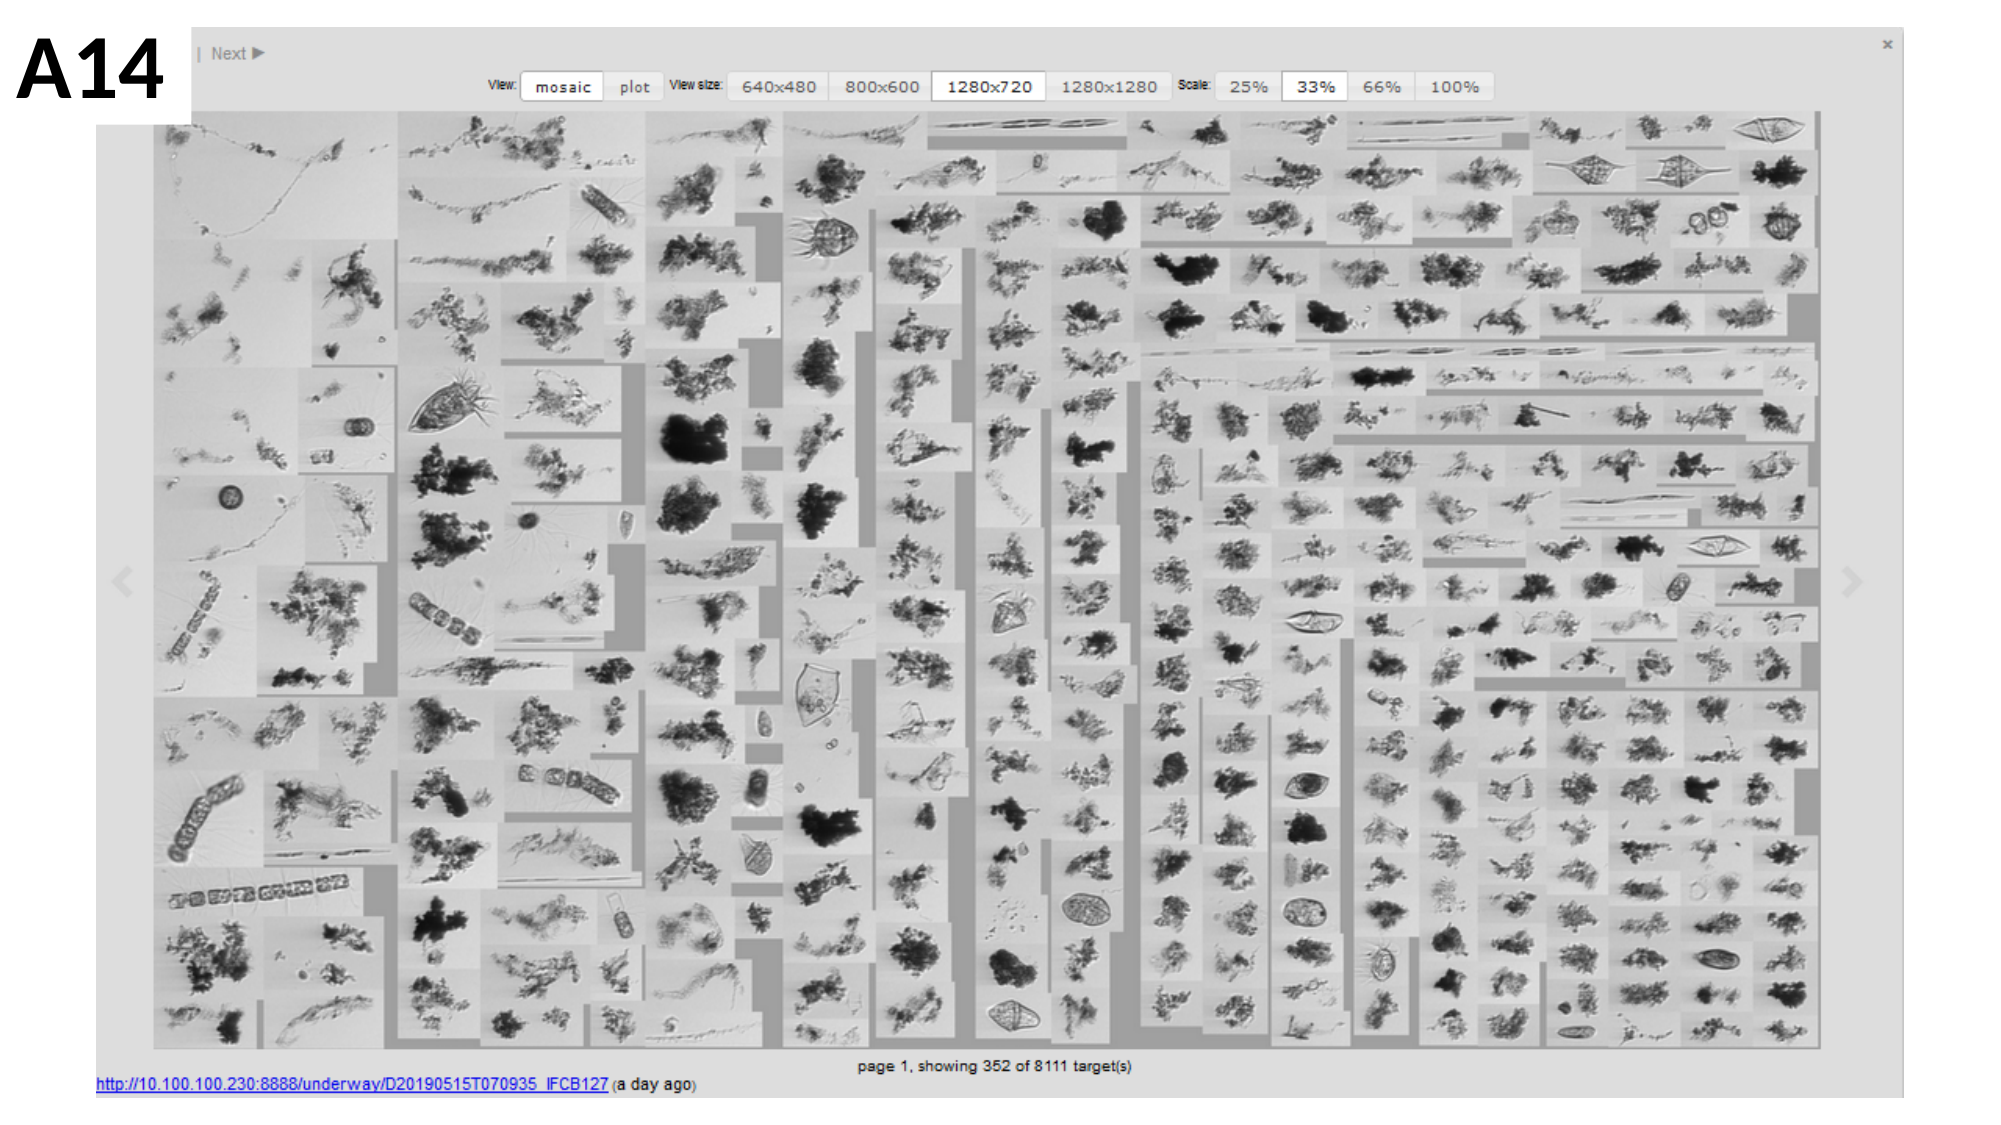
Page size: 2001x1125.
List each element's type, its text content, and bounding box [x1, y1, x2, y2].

text_box A14 [2, 0, 192, 125]
picture [96, 27, 1904, 1098]
